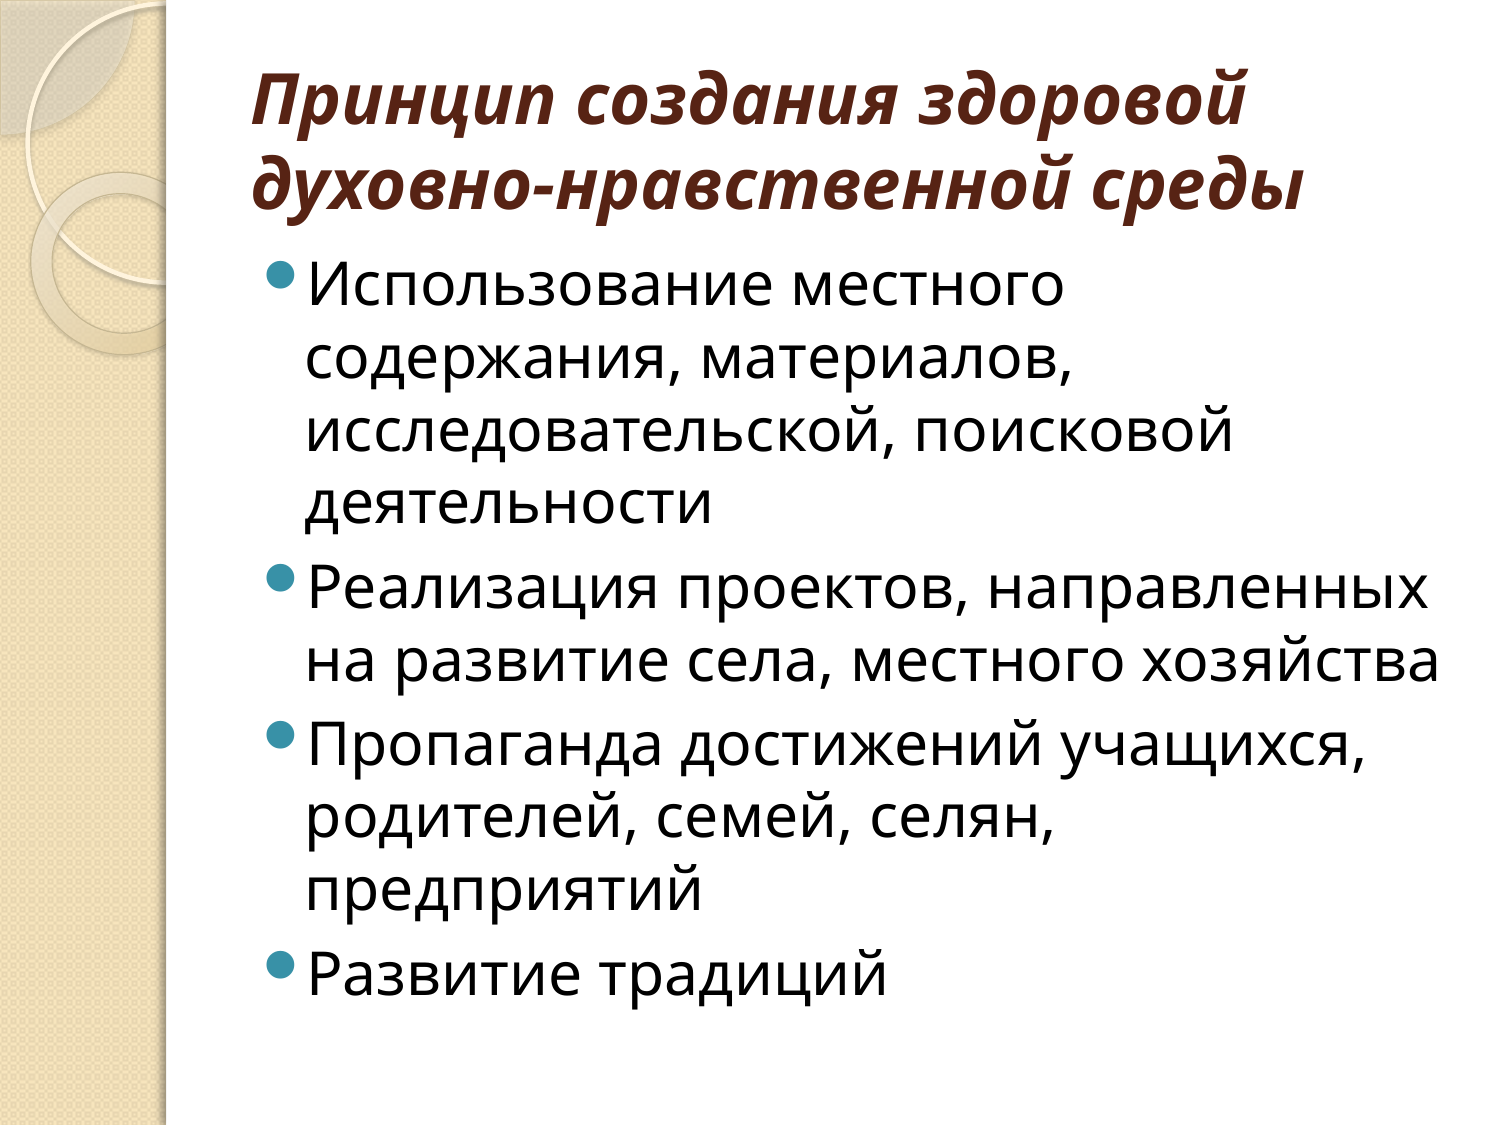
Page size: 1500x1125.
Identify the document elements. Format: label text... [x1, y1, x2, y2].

list Использование местного содержания, материалов, исследовательской, поисковой деятельности Реализация проектов, направленных на развитие села, местного хозяйства Пропаганда достижений учащихся, родителей, семей, селян, предприятий Развитие традиций [235, 237, 1466, 1025]
title Принцип создания здоровой духовно-нравственной среды [235, 45, 1466, 233]
